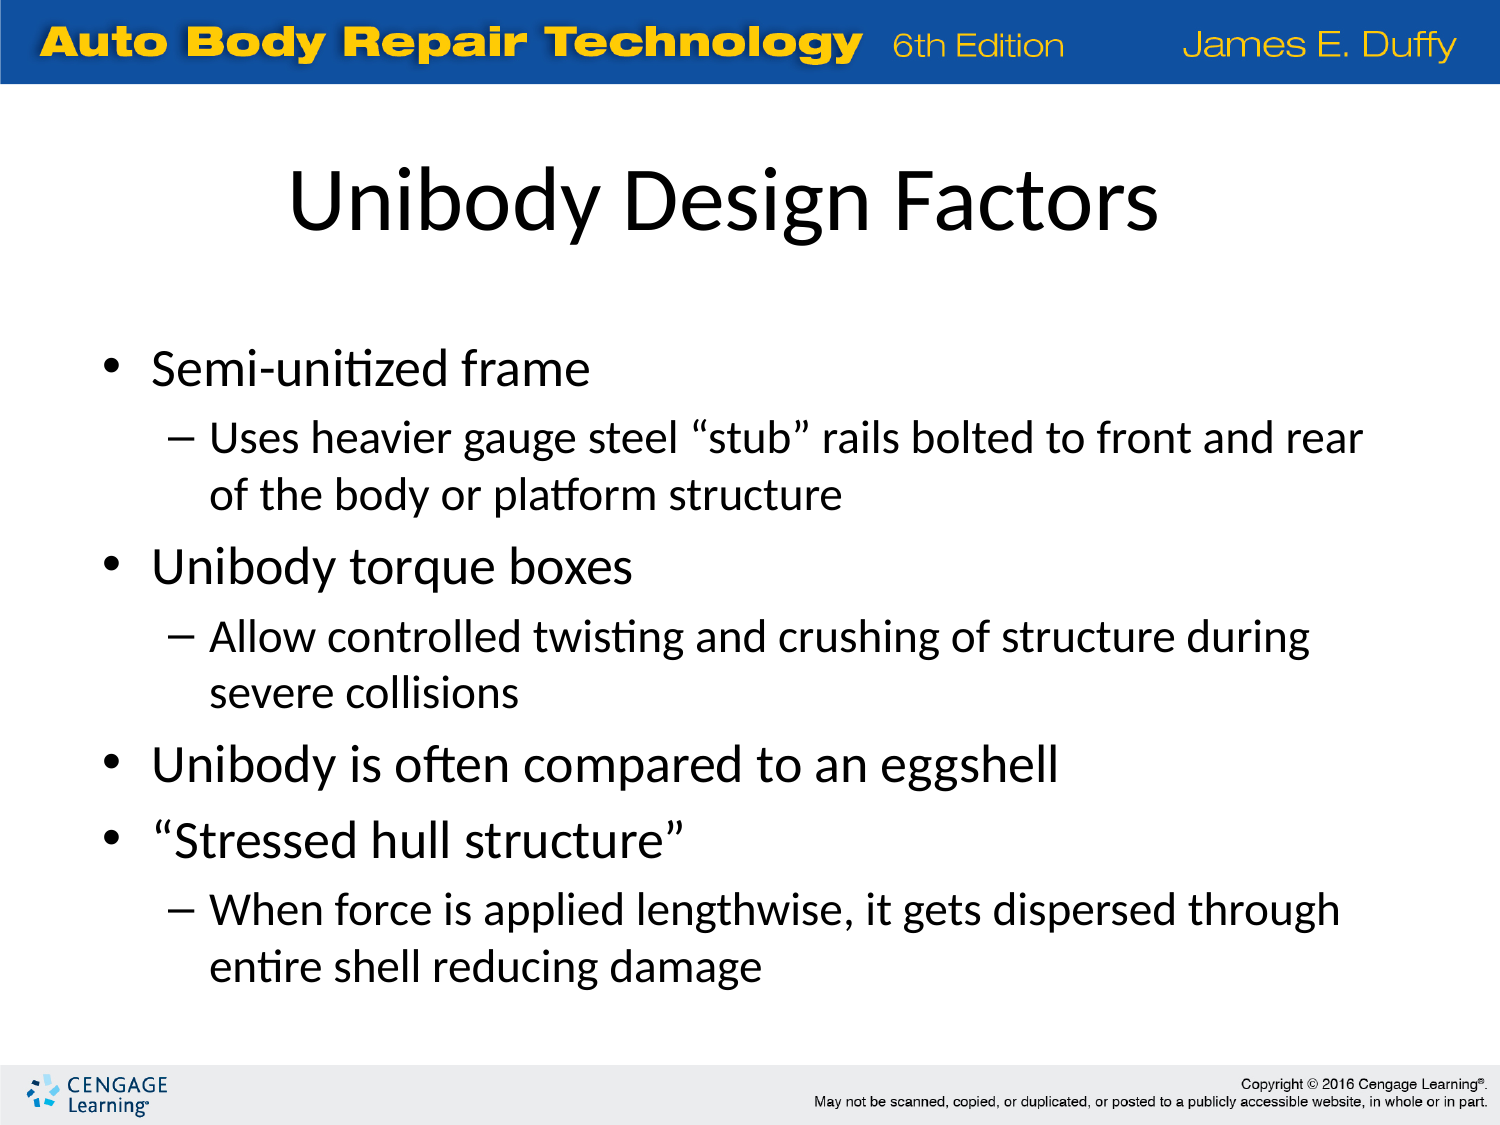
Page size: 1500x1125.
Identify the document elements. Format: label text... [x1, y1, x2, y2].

picture [0, 0, 1500, 1125]
title Unibody Design Factors [87, 99, 1363, 288]
list Semi-unitized frame Uses heavier gauge steel “stub” rails bolted to front and rear of the body or platform structure Unibody torque boxes Allow controlled twisting and crushing of structure during severe collisions Unibody is often compared to an eggshell “Stressed hull structure” When force is applied lengthwise, it gets dispersed through entire shell reducing damage [87, 324, 1413, 1000]
